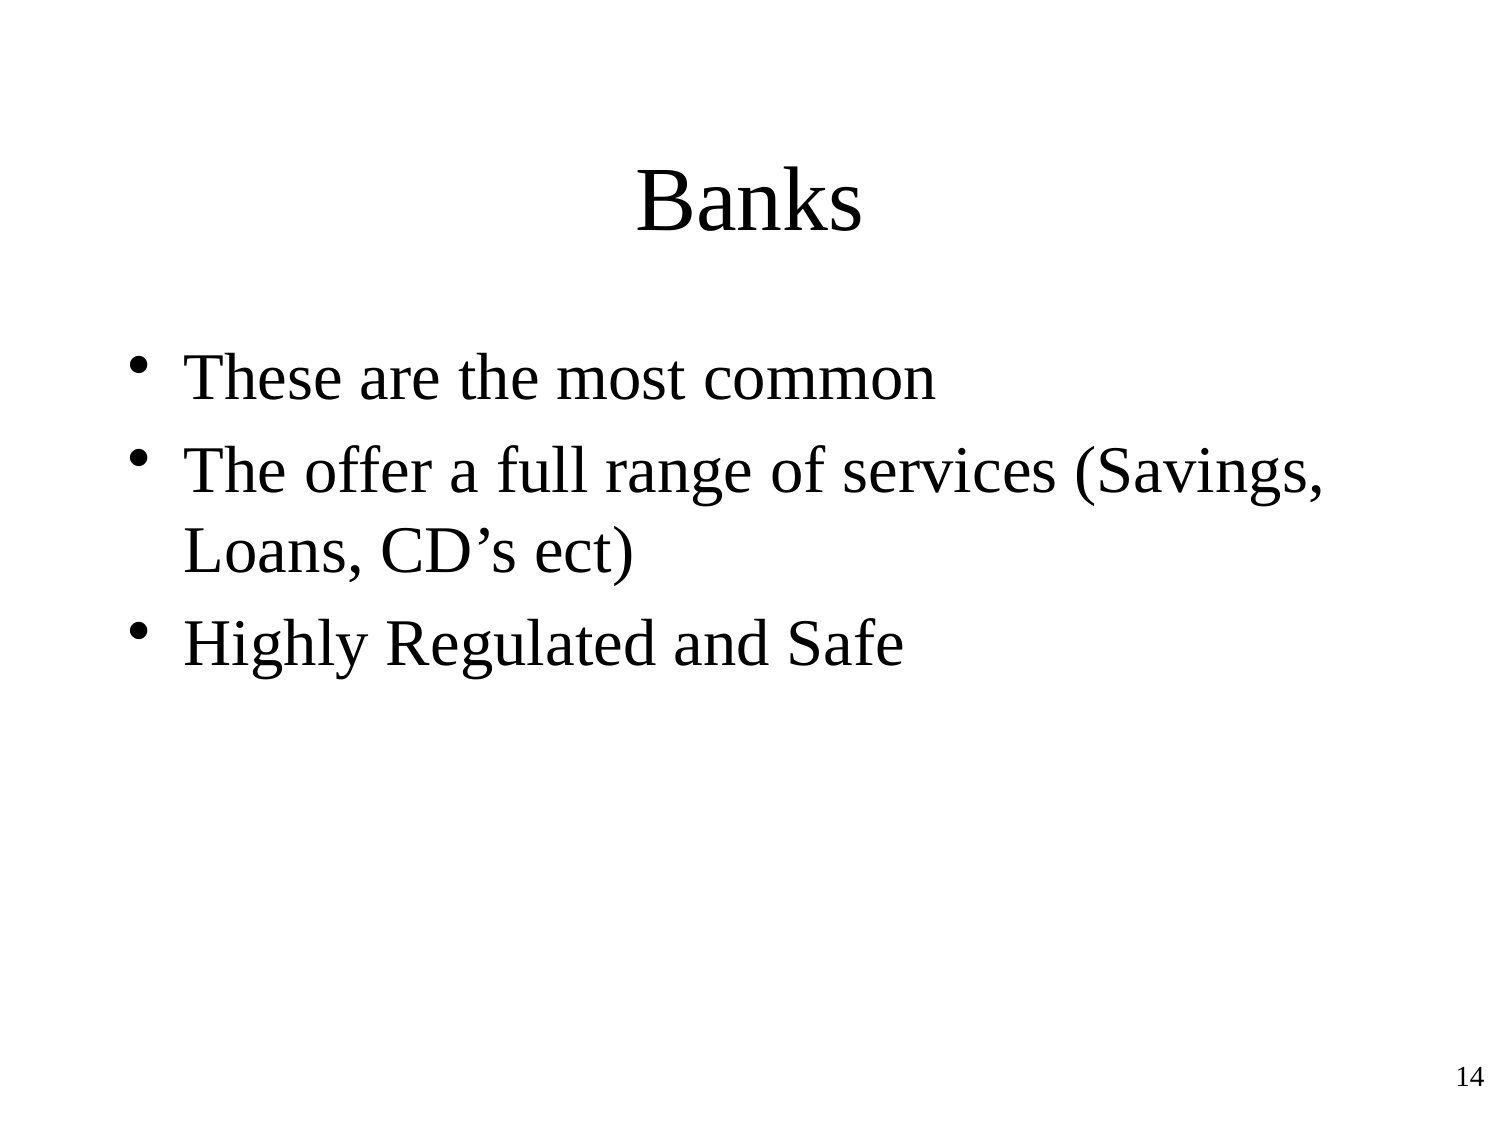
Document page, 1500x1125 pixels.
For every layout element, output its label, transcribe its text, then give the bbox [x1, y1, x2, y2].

title Banks [112, 99, 1388, 288]
slide_number 14 [1187, 1049, 1500, 1125]
list These are the most common The offer a full range of services (Savings, Loans, CD’s ect) Highly Regulated and Safe [112, 324, 1388, 1000]
